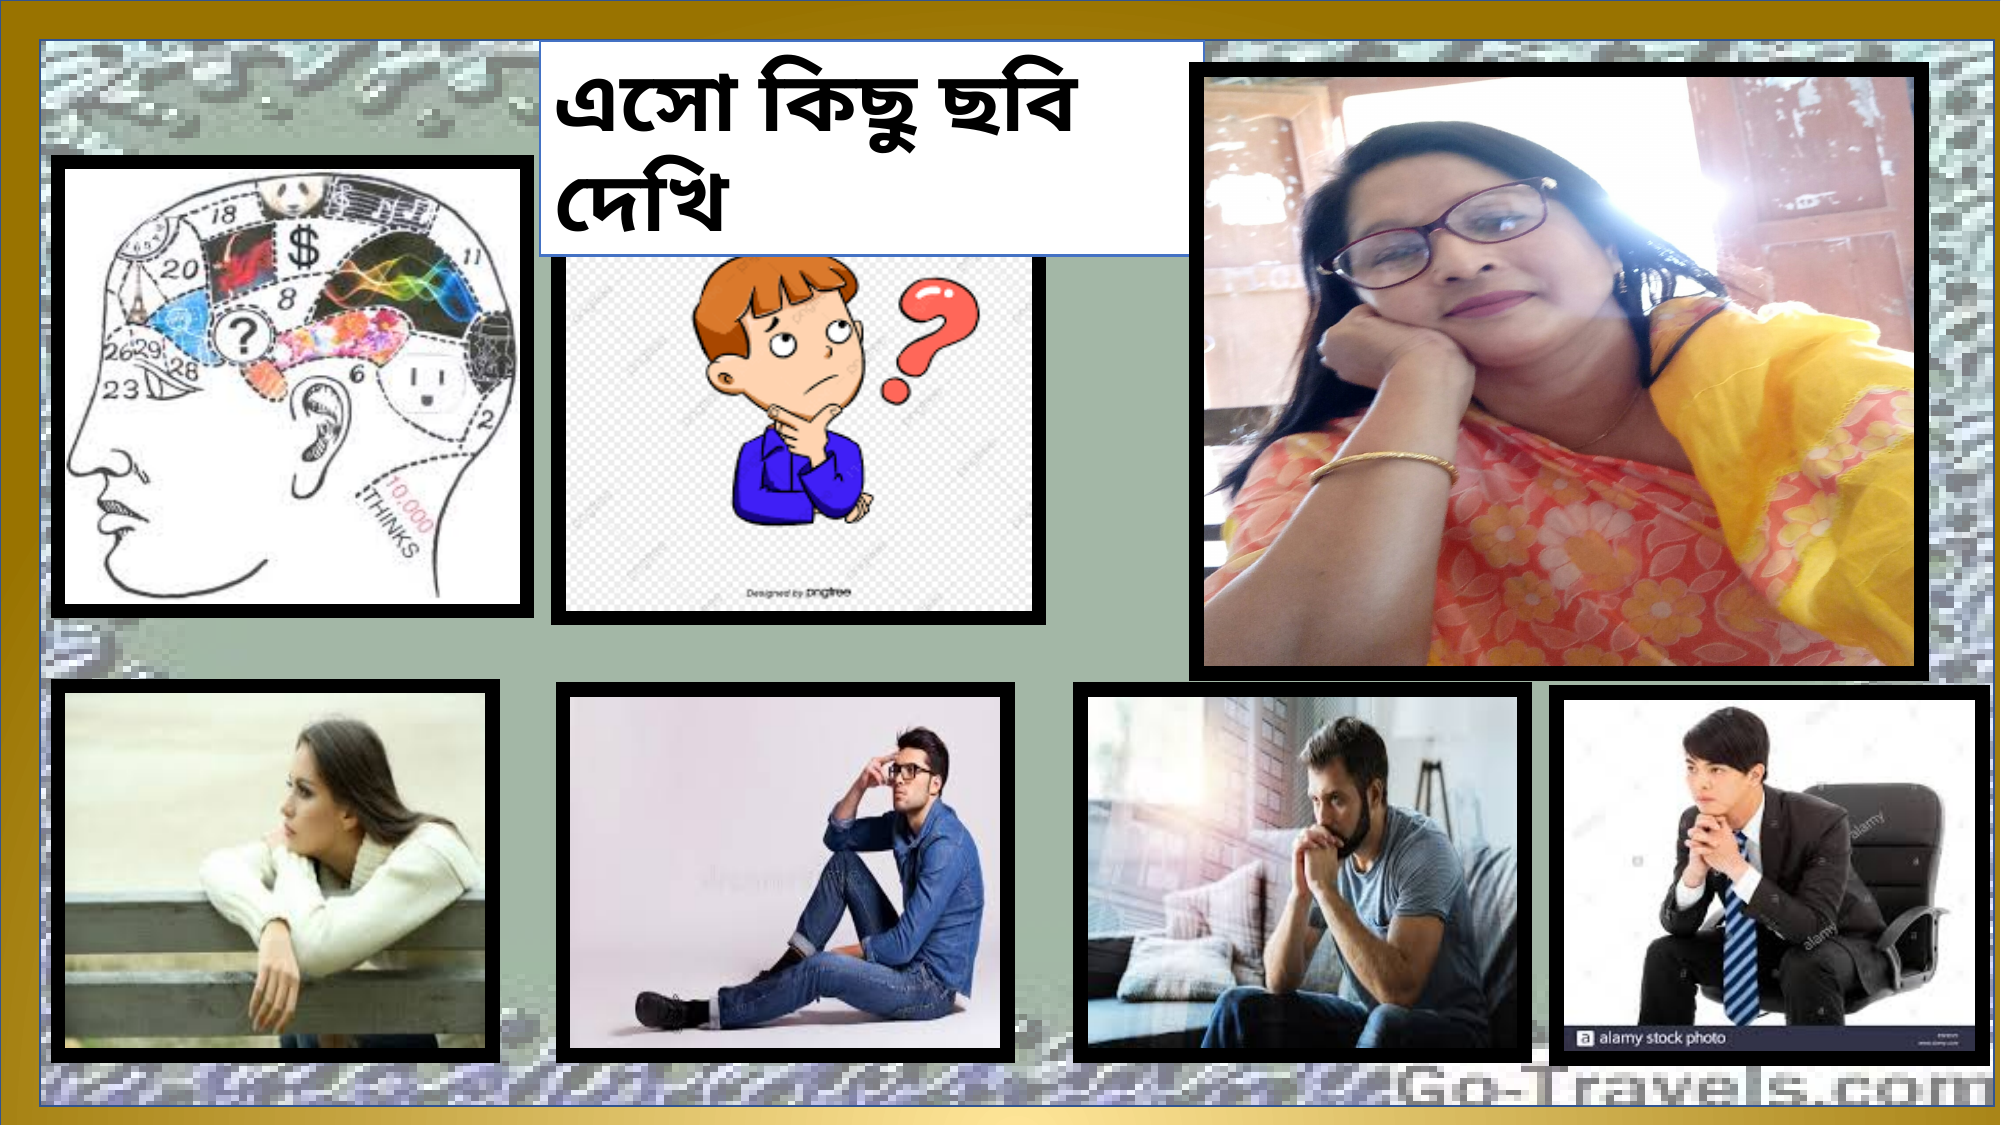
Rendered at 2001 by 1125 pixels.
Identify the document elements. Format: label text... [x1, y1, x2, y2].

picture [565, 176, 1032, 611]
picture [65, 169, 520, 604]
picture [65, 693, 485, 1049]
picture [1087, 696, 1518, 1049]
picture [1563, 699, 1976, 1052]
picture [570, 696, 1000, 1049]
text_box এসো কিছু ছবি দেখি [539, 40, 1205, 257]
picture [1203, 76, 1914, 667]
